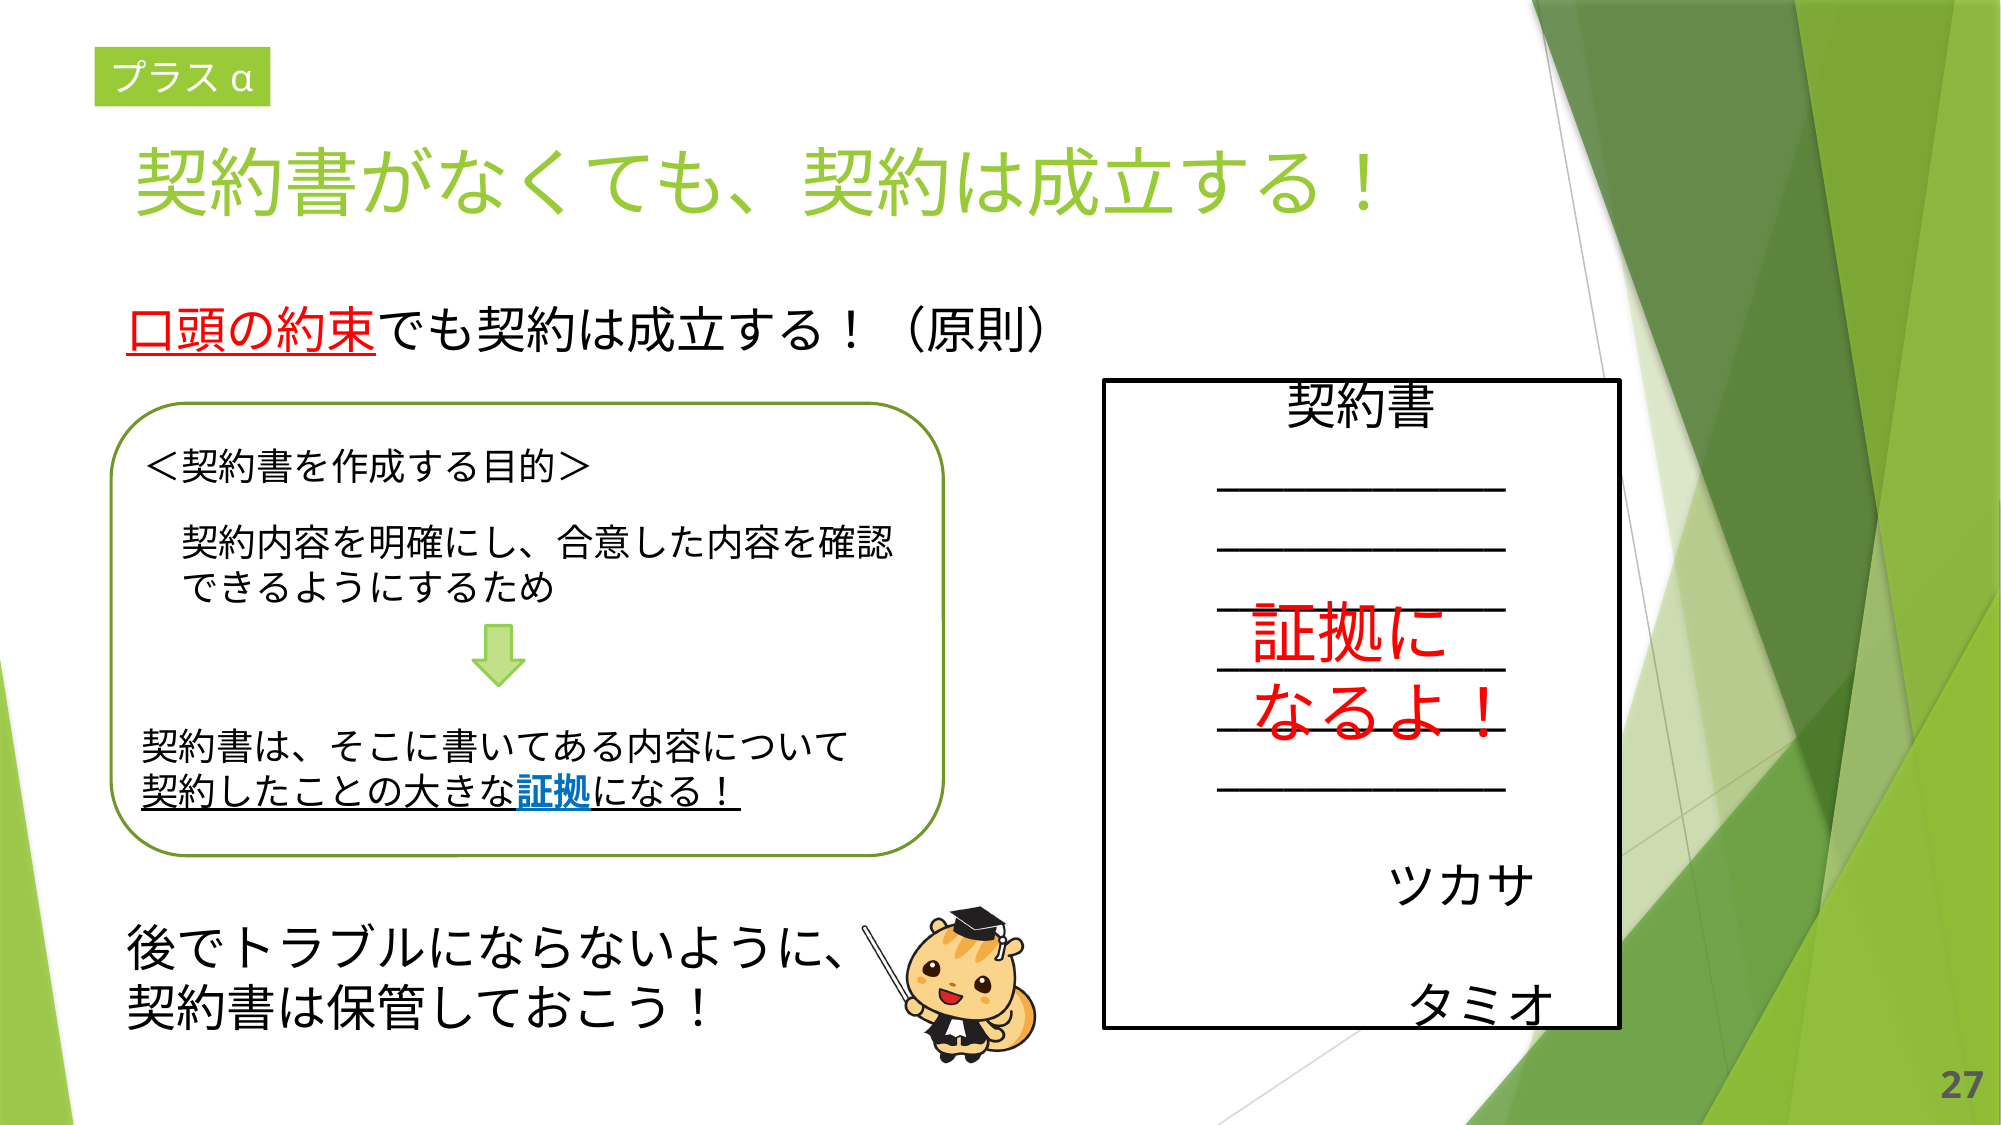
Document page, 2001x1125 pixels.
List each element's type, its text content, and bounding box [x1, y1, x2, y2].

text_box 契約書 _____________ _____________ _____________ _____________ _____________ _____________ ツカサ タミオ [1103, 379, 1621, 1029]
picture [856, 855, 1042, 1115]
text_box ＜契約書を作成する目的＞ 契約内容を明確にし、合意した内容を確認 できるようにするため [118, 427, 931, 625]
text_box [109, 401, 945, 858]
text_box 契約書は、そこに書いてある内容について 契約したことの大きな証拠になる！ [118, 671, 931, 820]
text_box 契約書がなくても、契約は成立する！ [119, 128, 1542, 257]
text_box [471, 623, 526, 687]
text_box 口頭の約束でも契約は成立する！（原則） [111, 291, 1119, 381]
text_box プラスα [94, 46, 271, 107]
text_box 後でトラブルにならないように、 契約書は保管しておこう！ [111, 908, 851, 1028]
text_box 27 [1924, 1053, 2000, 1114]
text_box 証拠に なるよ！ [1235, 583, 1542, 758]
